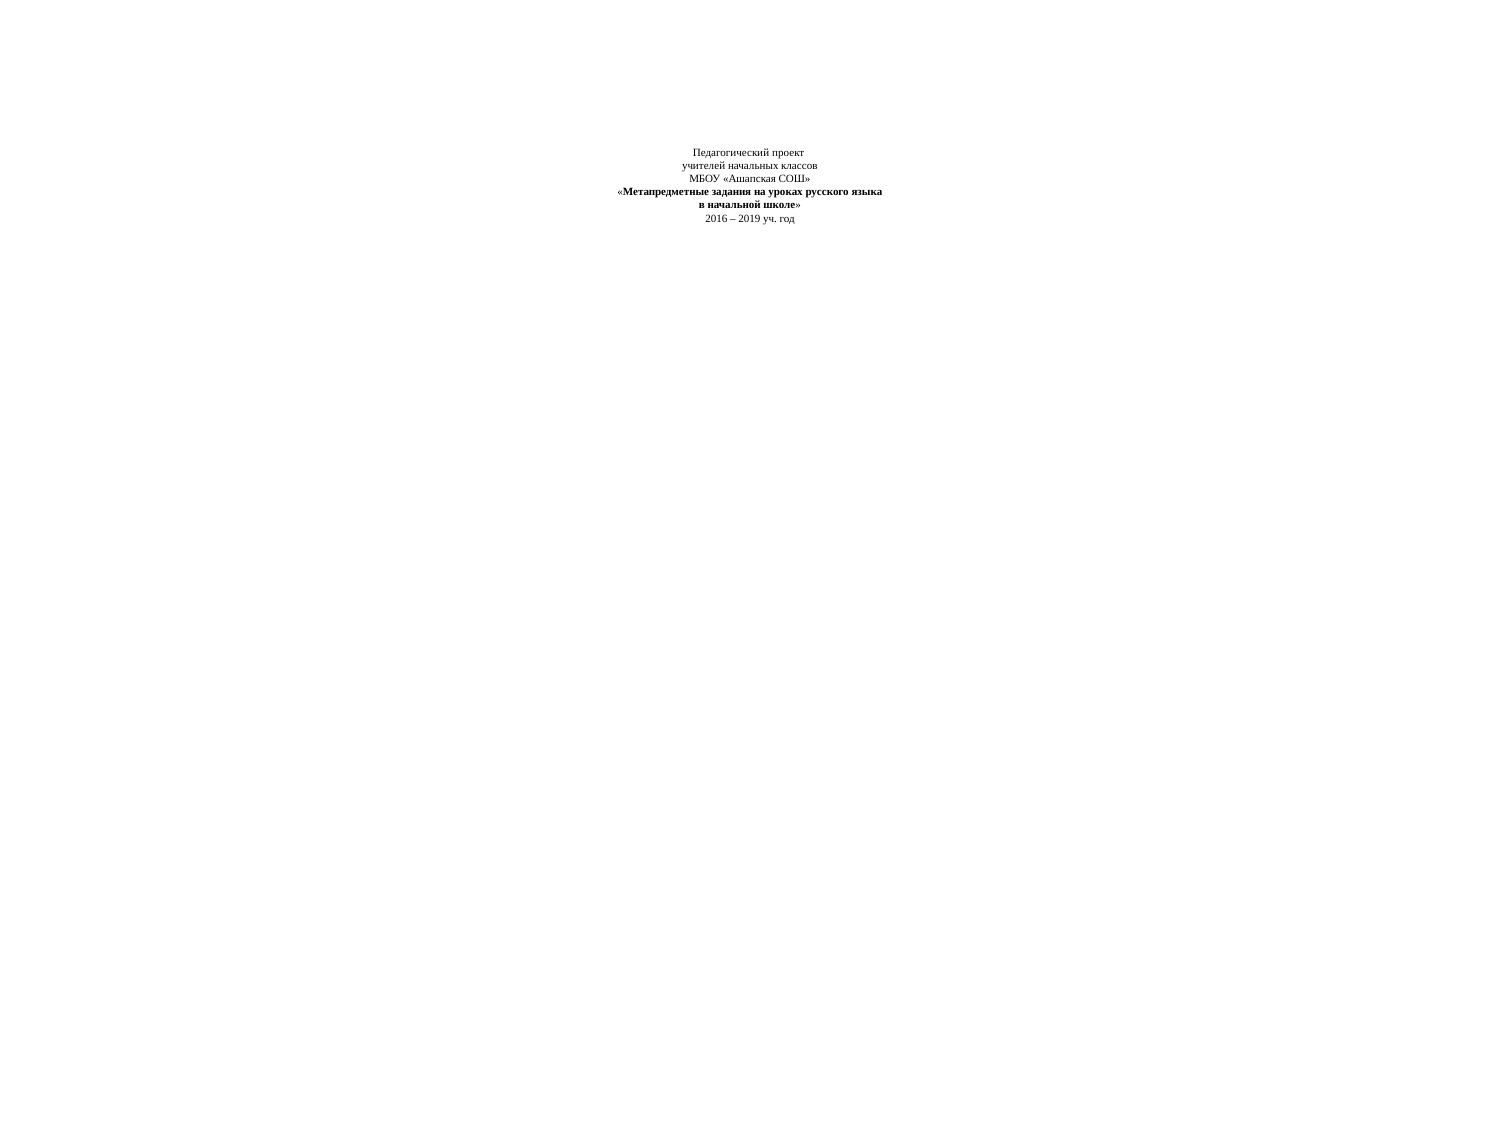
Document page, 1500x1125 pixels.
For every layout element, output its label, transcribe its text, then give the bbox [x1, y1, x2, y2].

title Педагогический проект учителей начальных классов МБОУ «Ашапская СОШ» «Метапредметные задания на уроках русского языка в начальной школе» 2016 – 2019 уч. год [75, 45, 1425, 233]
